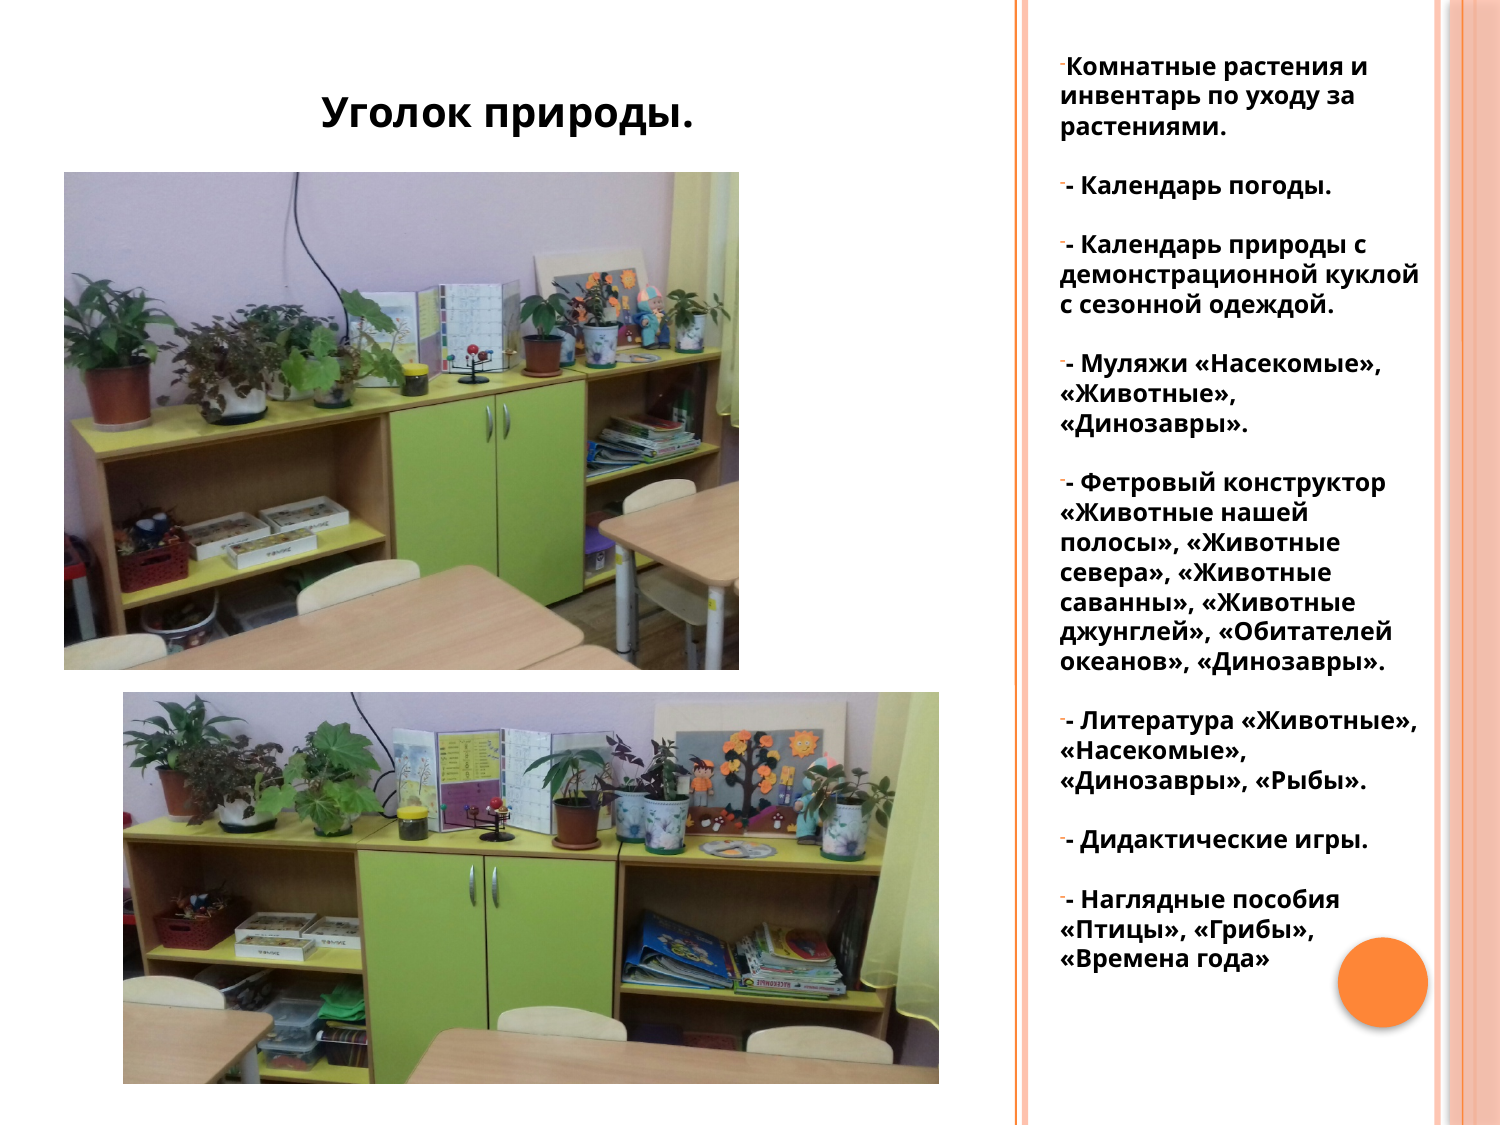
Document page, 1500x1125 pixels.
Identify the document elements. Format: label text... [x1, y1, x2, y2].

list Комнатные растения и инвентарь по уходу за растениями. - Календарь погоды. - Календарь природы с демонстрационной куклой с сезонной одеждой. - Муляжи «Насекомые», «Животные», «Динозавры». - Фетровый конструктор «Животные нашей полосы», «Животные севера», «Животные саванны», «Животные джунглей», «Обитателей океанов», «Динозавры». - Литература «Животные», «Насекомые», «Динозавры», «Рыбы». - Дидактические игры. - Наглядные пособия «Птицы», «Грибы», «Времена года» [1045, 42, 1436, 1125]
picture [123, 691, 940, 1085]
text_box Уголок природы. [253, 78, 762, 143]
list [64, 172, 739, 671]
